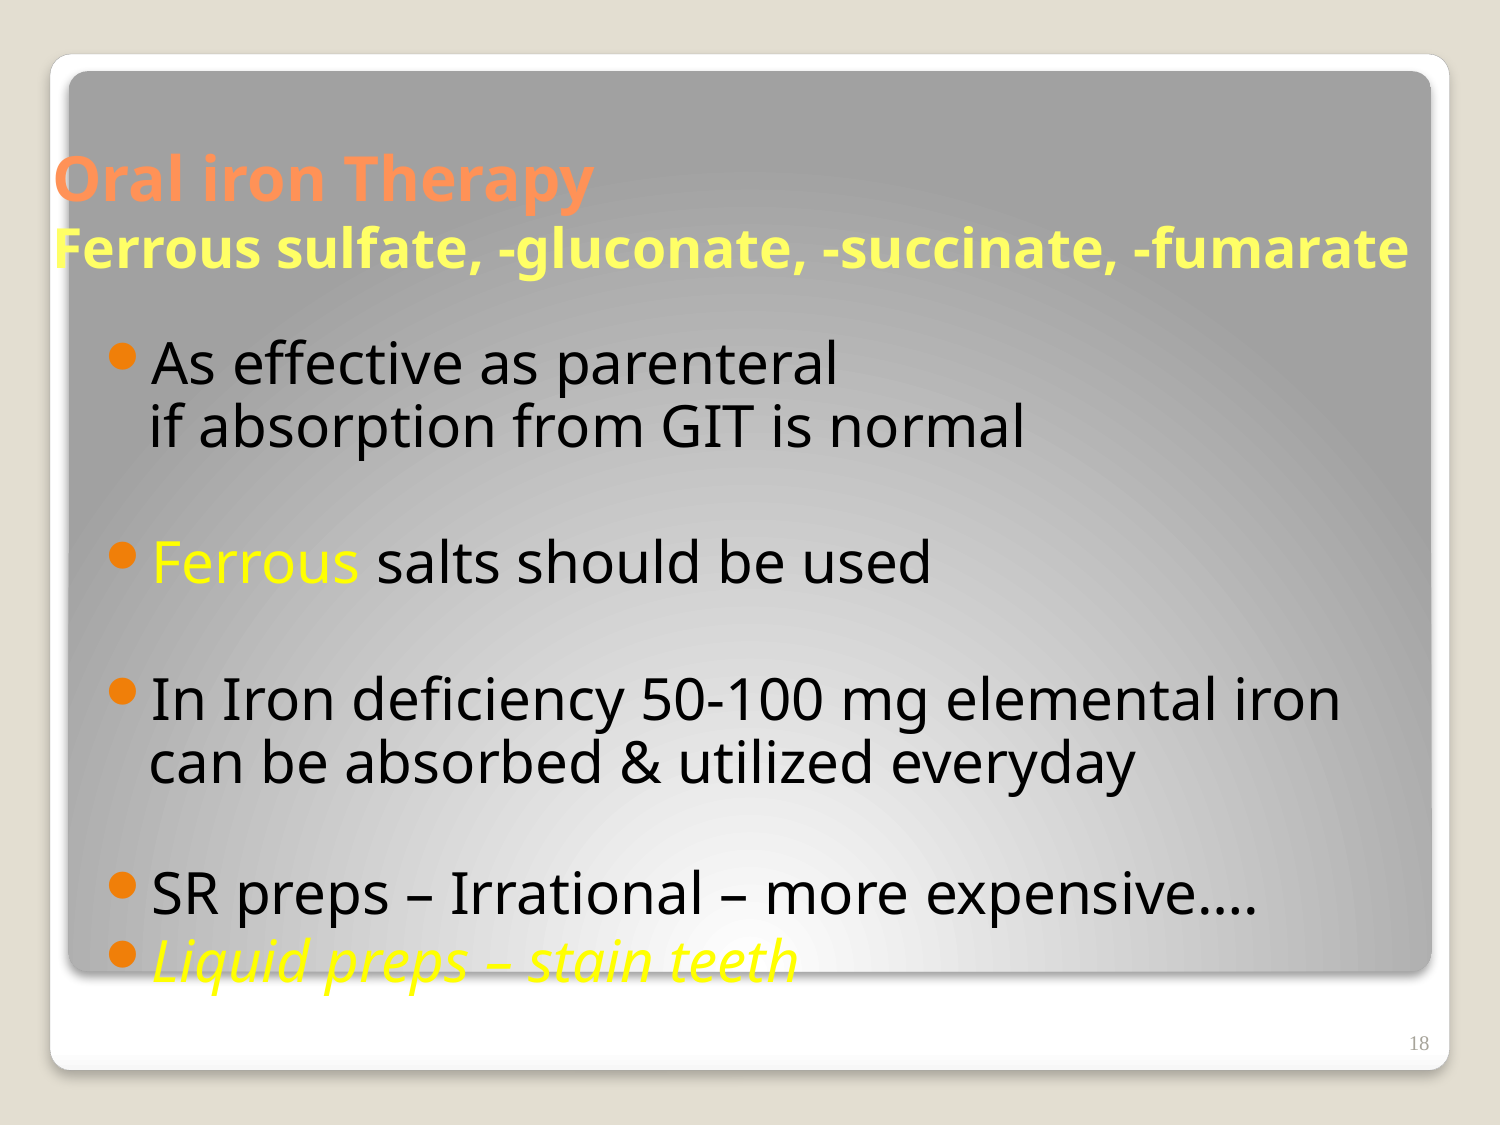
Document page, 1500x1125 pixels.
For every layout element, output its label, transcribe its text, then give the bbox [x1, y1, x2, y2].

list As effective as parenteral if absorption from GIT is normal Ferrous salts should be used In Iron deficiency 50-100 mg elemental iron can be absorbed & utilized everyday SR preps – Irrational – more expensive…. Liquid preps – stain teeth [75, 319, 1467, 1100]
title Oral iron Therapy Ferrous sulfate, -gluconate, -succinate, -fumarate [37, 99, 1463, 288]
slide_number 18 [1369, 1002, 1445, 1063]
